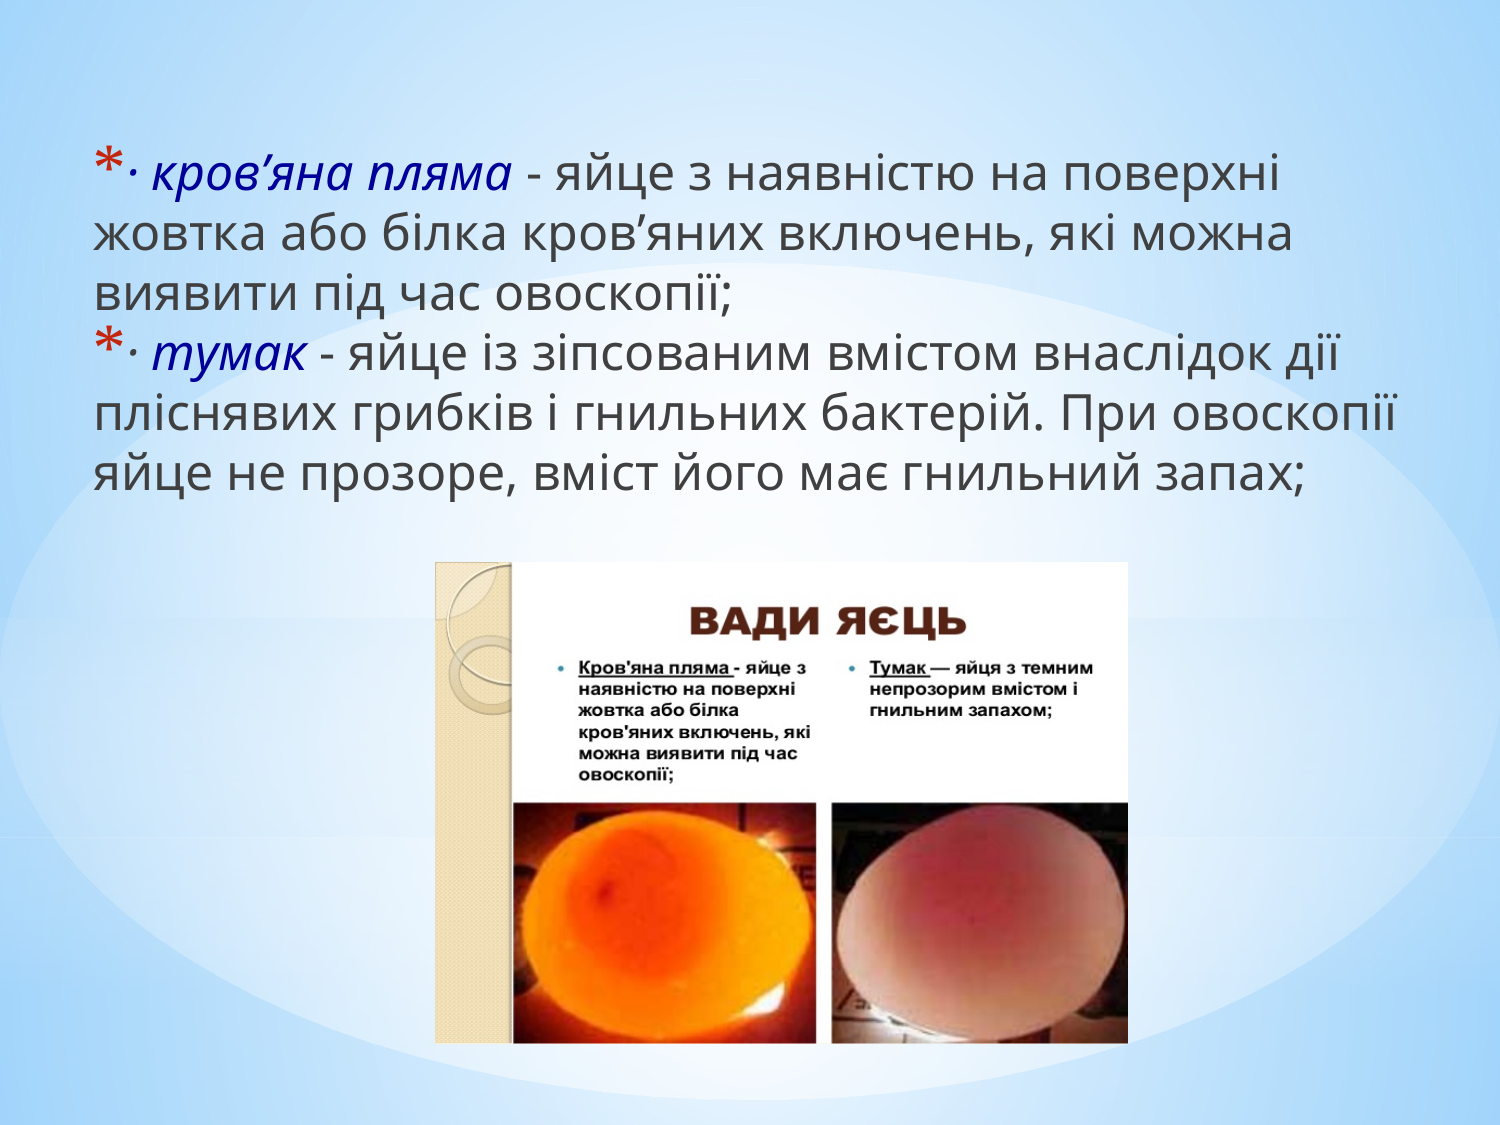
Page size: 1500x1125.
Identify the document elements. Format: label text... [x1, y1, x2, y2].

picture [435, 562, 1129, 1044]
list · кров’яна пляма - яйце з наявністю на поверхні жовтка або білка кров’яних включень, які можна виявити під час овоскопії; · тумак - яйце із зіпсованим вмістом внаслідок дії пліснявих грибків і гнильних бактерій. При овоскопії яйце не прозоре, вміст його має гнильний запах; [41, 42, 1471, 598]
